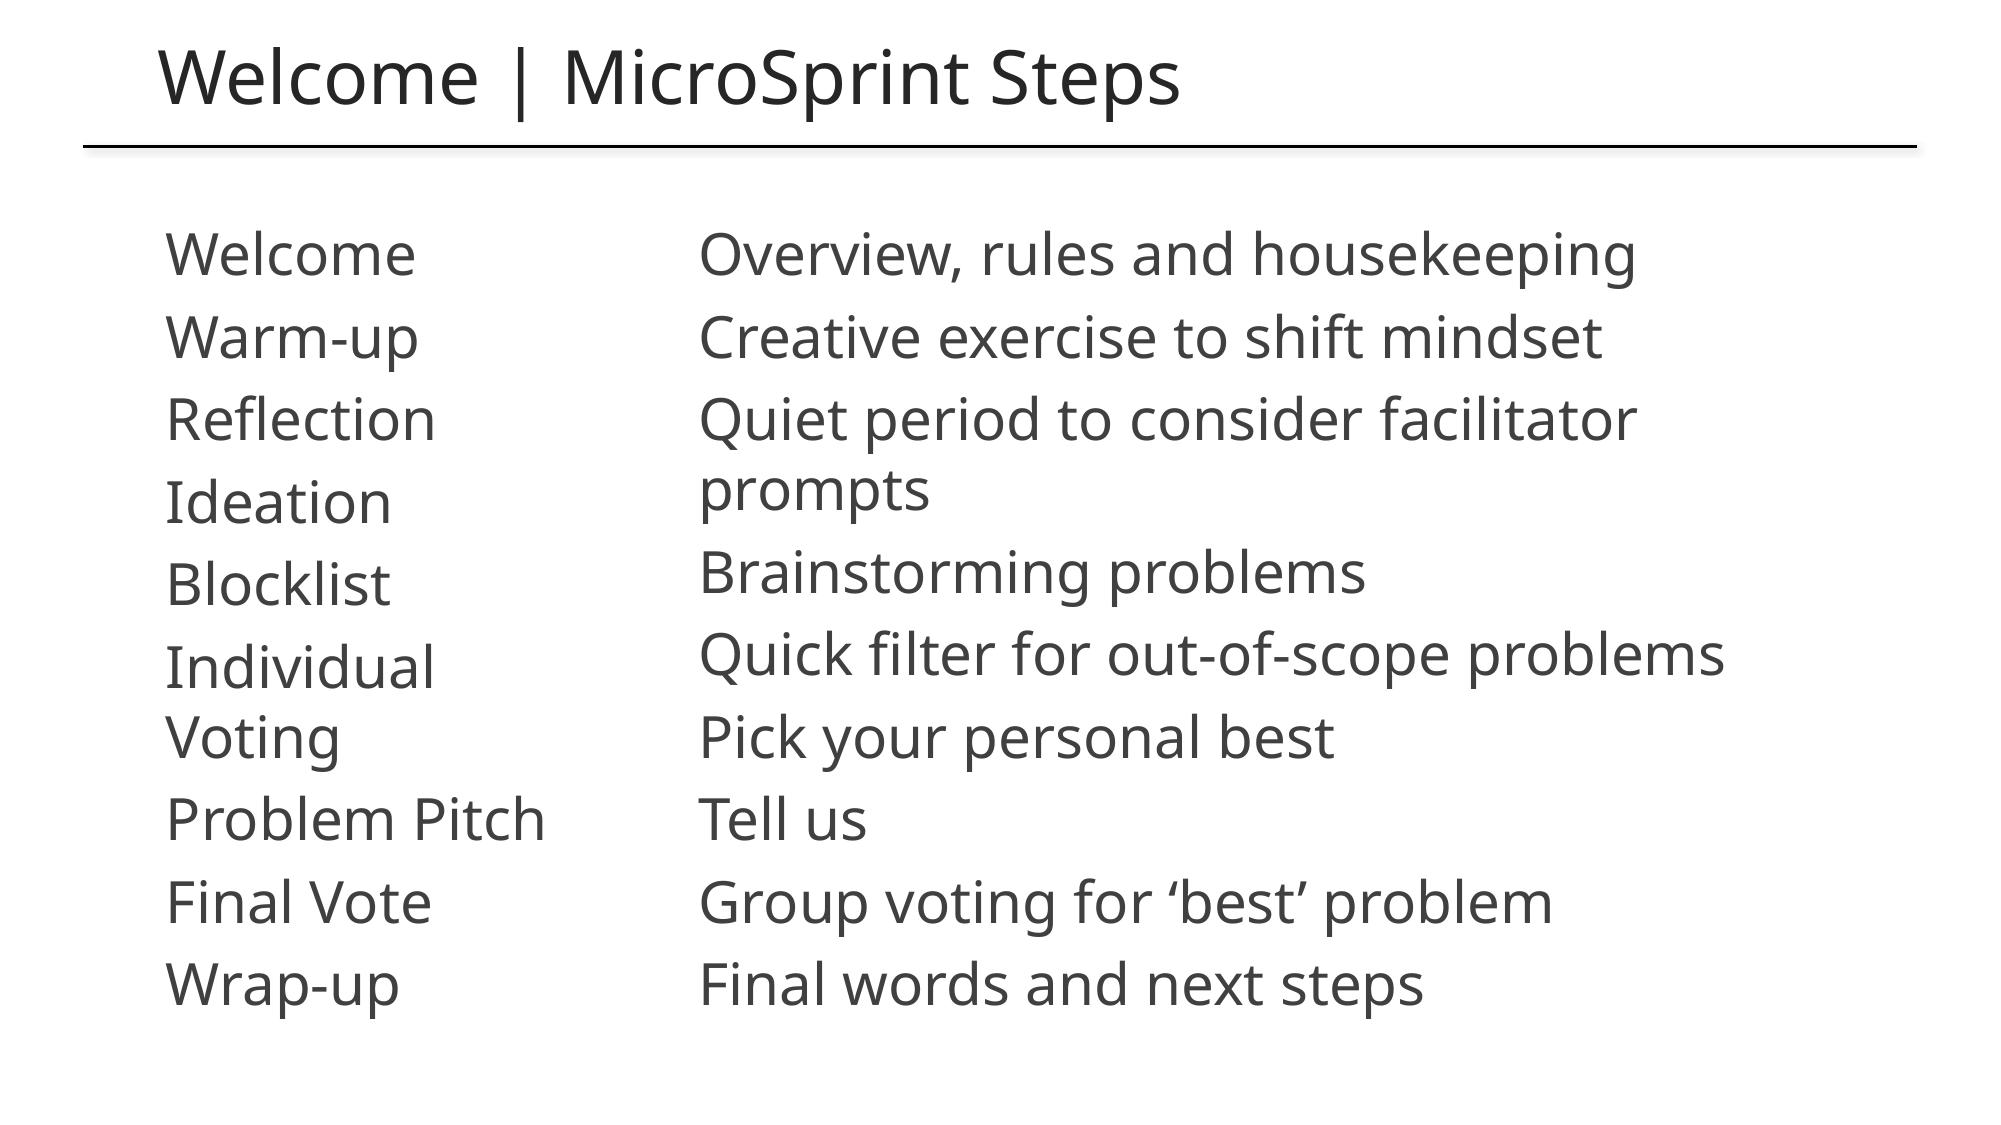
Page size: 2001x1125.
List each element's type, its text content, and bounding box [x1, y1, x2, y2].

title Welcome | MicroSprint Steps [137, 19, 1863, 141]
list Welcome Warm-up Reflection Ideation Blocklist Individual Voting Problem Pitch Final Vote Wrap-up [137, 197, 643, 1010]
text_box Overview, rules and housekeeping Creative exercise to shift mindset Quiet period to consider facilitator prompts Brainstorming problems Quick filter for out-of-scope problems Pick your personal best Tell us Group voting for ‘best’ problem Final words and next steps [669, 197, 1801, 1010]
